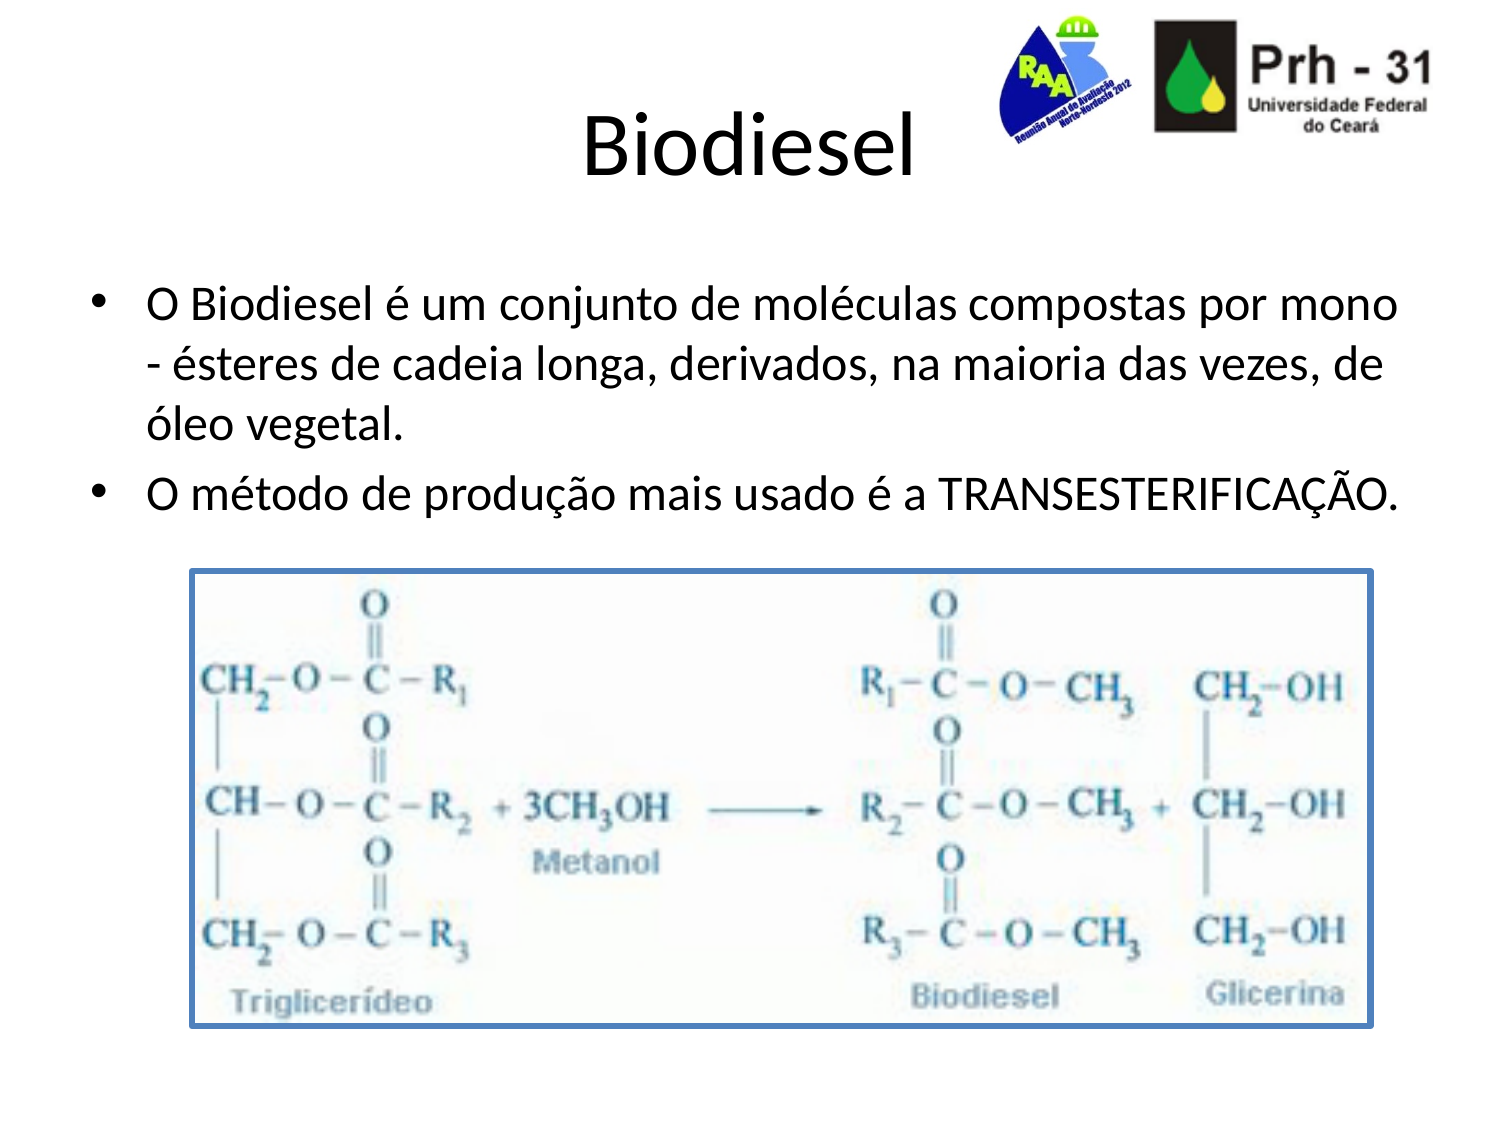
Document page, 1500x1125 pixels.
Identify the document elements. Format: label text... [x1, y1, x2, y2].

picture [970, 8, 1433, 145]
picture [194, 573, 1368, 1024]
title Biodiesel [74, 44, 1426, 233]
list O Biodiesel é um conjunto de moléculas compostas por mono - ésteres de cadeia longa, derivados, na maioria das vezes, de óleo vegetal. O método de produção mais usado é a TRANSESTERIFICAÇÃO. [74, 262, 1426, 1006]
